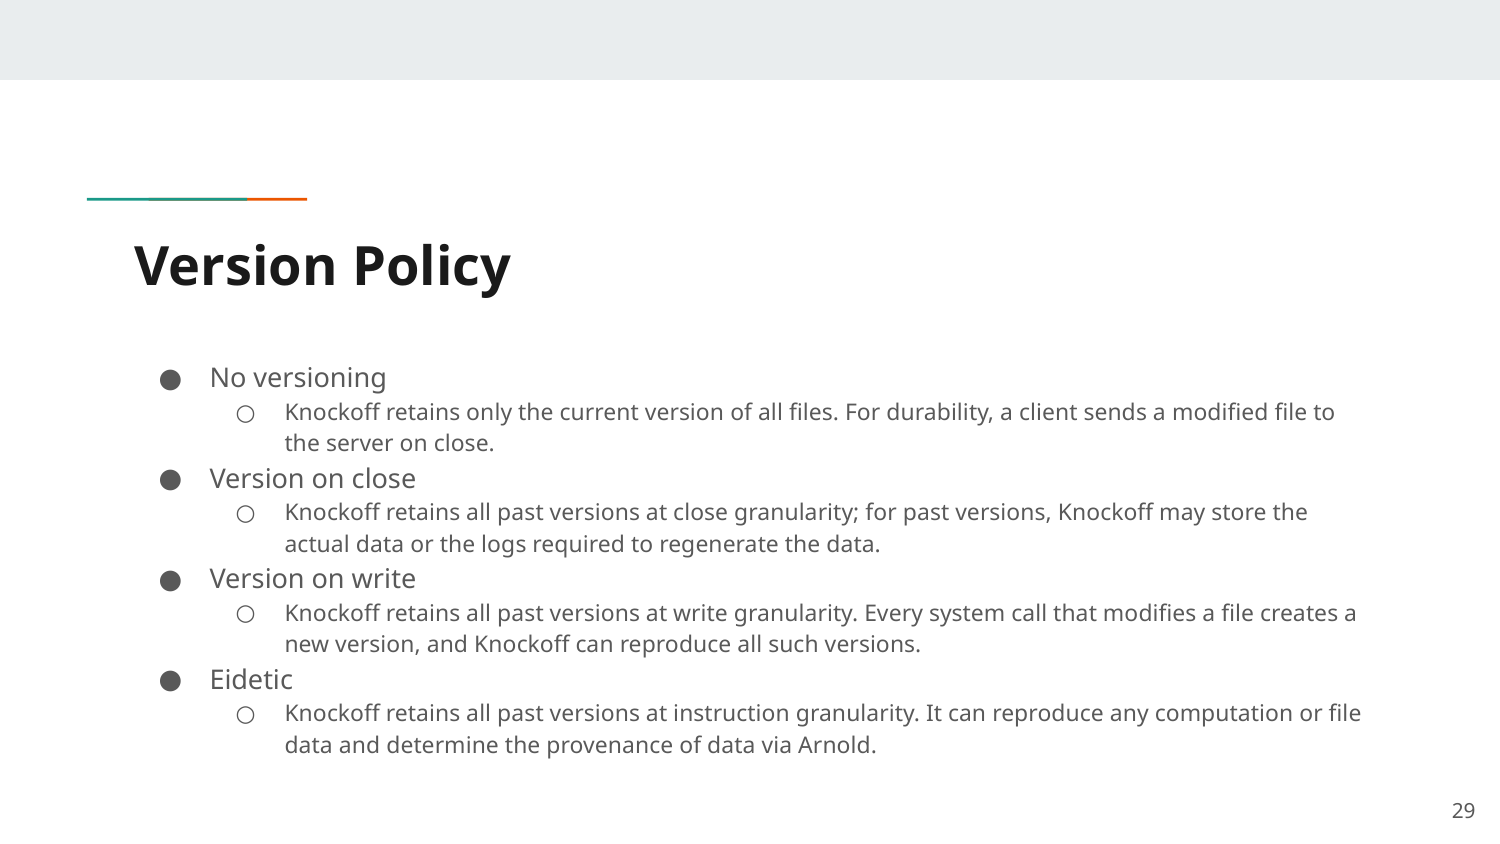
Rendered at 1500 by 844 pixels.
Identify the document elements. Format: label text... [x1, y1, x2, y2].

title Version Policy [119, 216, 1381, 305]
slide_number ‹#› [1400, 779, 1491, 844]
list No versioning Knockoff retains only the current version of all files. For durability, a client sends a modified file to the server on close. Version on close Knockoff retains all past versions at close granularity; for past versions, Knockoff may store the actual data or the logs required to regenerate the data. Version on write Knockoff retains all past versions at write granularity. Every system call that modifies a file creates a new version, and Knockoff can reproduce all such versions. Eidetic Knockoff retains all past versions at instruction granularity. It can reproduce any computation or file data and determine the provenance of data via Arnold. [119, 341, 1381, 712]
